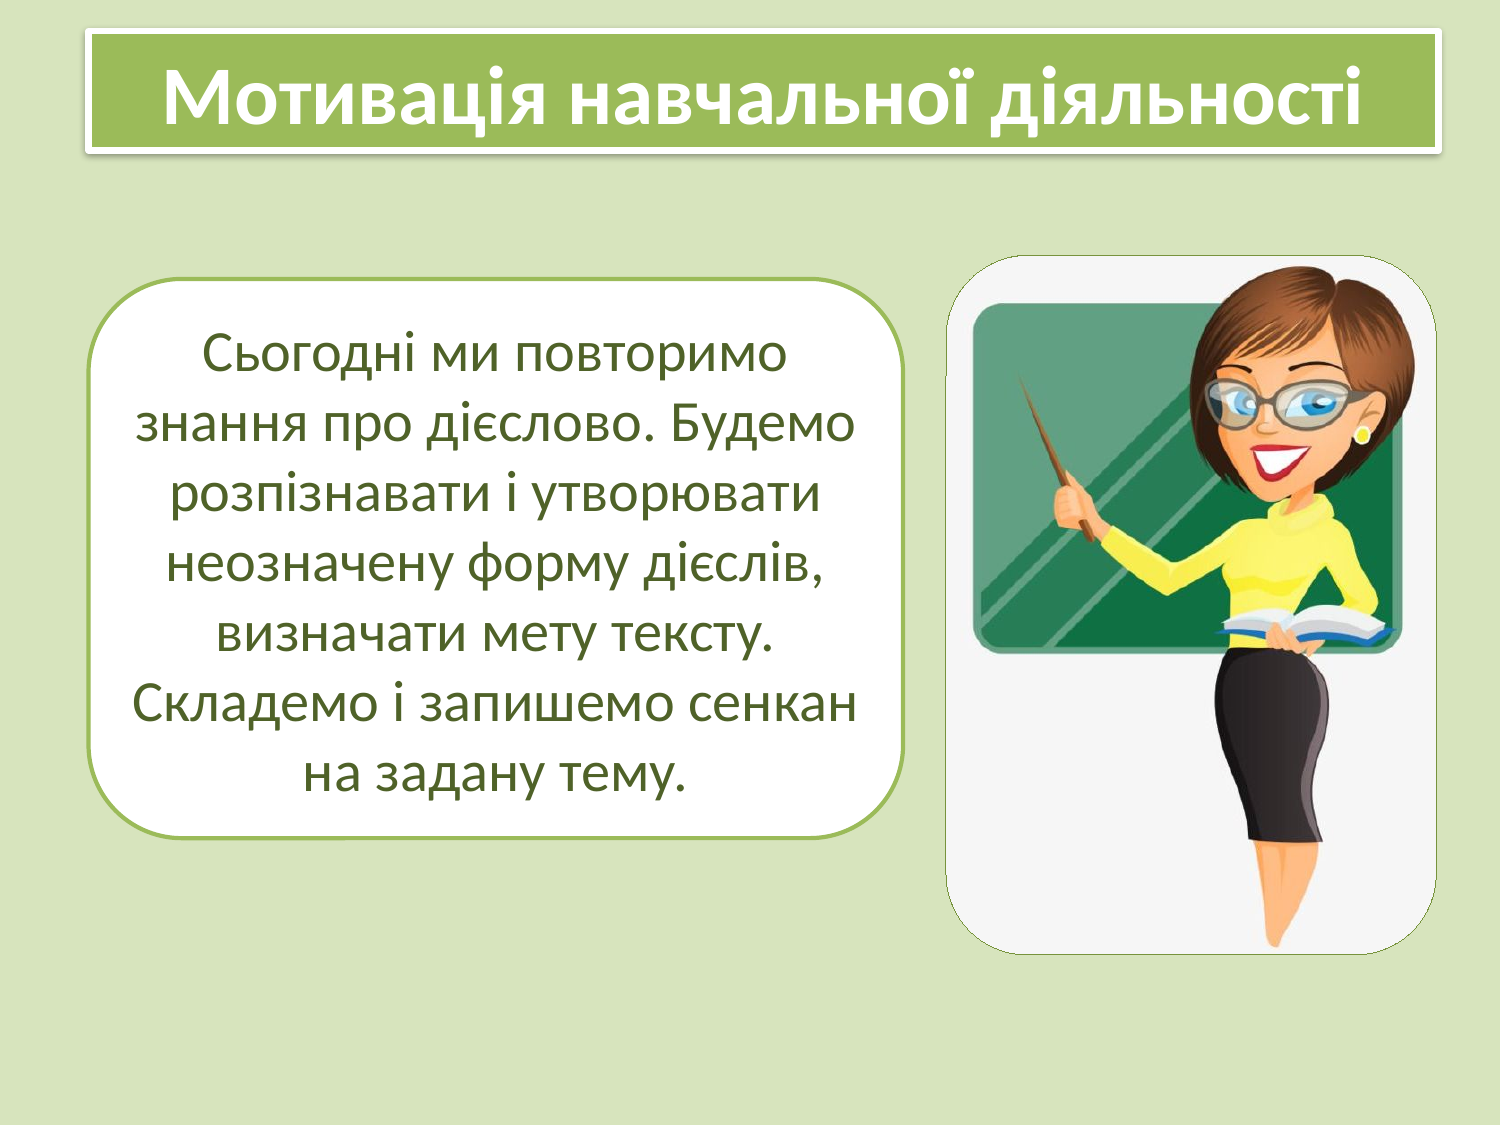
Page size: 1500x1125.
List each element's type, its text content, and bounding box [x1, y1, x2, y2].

picture [945, 255, 1437, 956]
text_box Сьогодні ми повторимо знання про дієслово. Будемо розпізнавати і утворювати неозначену форму дієслів, визначати мету тексту. Складемо і запишемо сенкан на задану тему. [86, 276, 906, 841]
title Мотивація навчальної діяльності [85, 28, 1442, 154]
